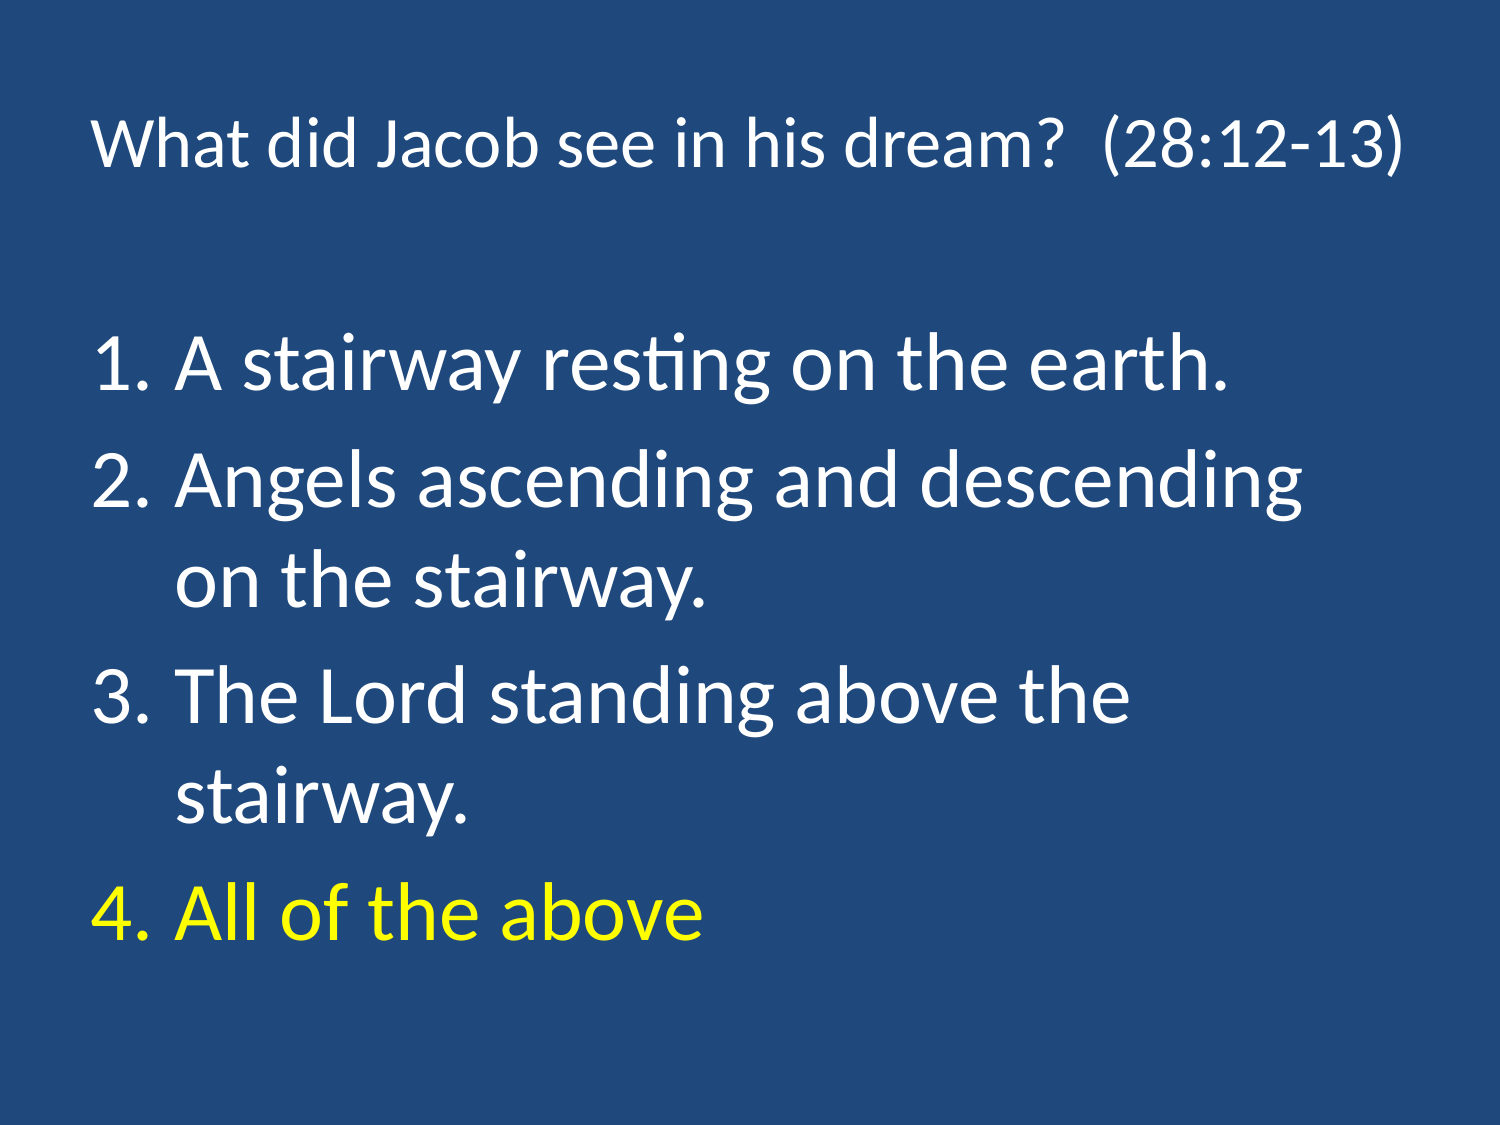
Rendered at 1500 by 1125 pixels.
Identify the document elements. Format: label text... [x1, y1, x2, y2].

title What did Jacob see in his dream? (28:12-13) [75, 45, 1425, 233]
list A stairway resting on the earth. Angels ascending and descending on the stairway. The Lord standing above the stairway. All of the above [75, 299, 1425, 1005]
